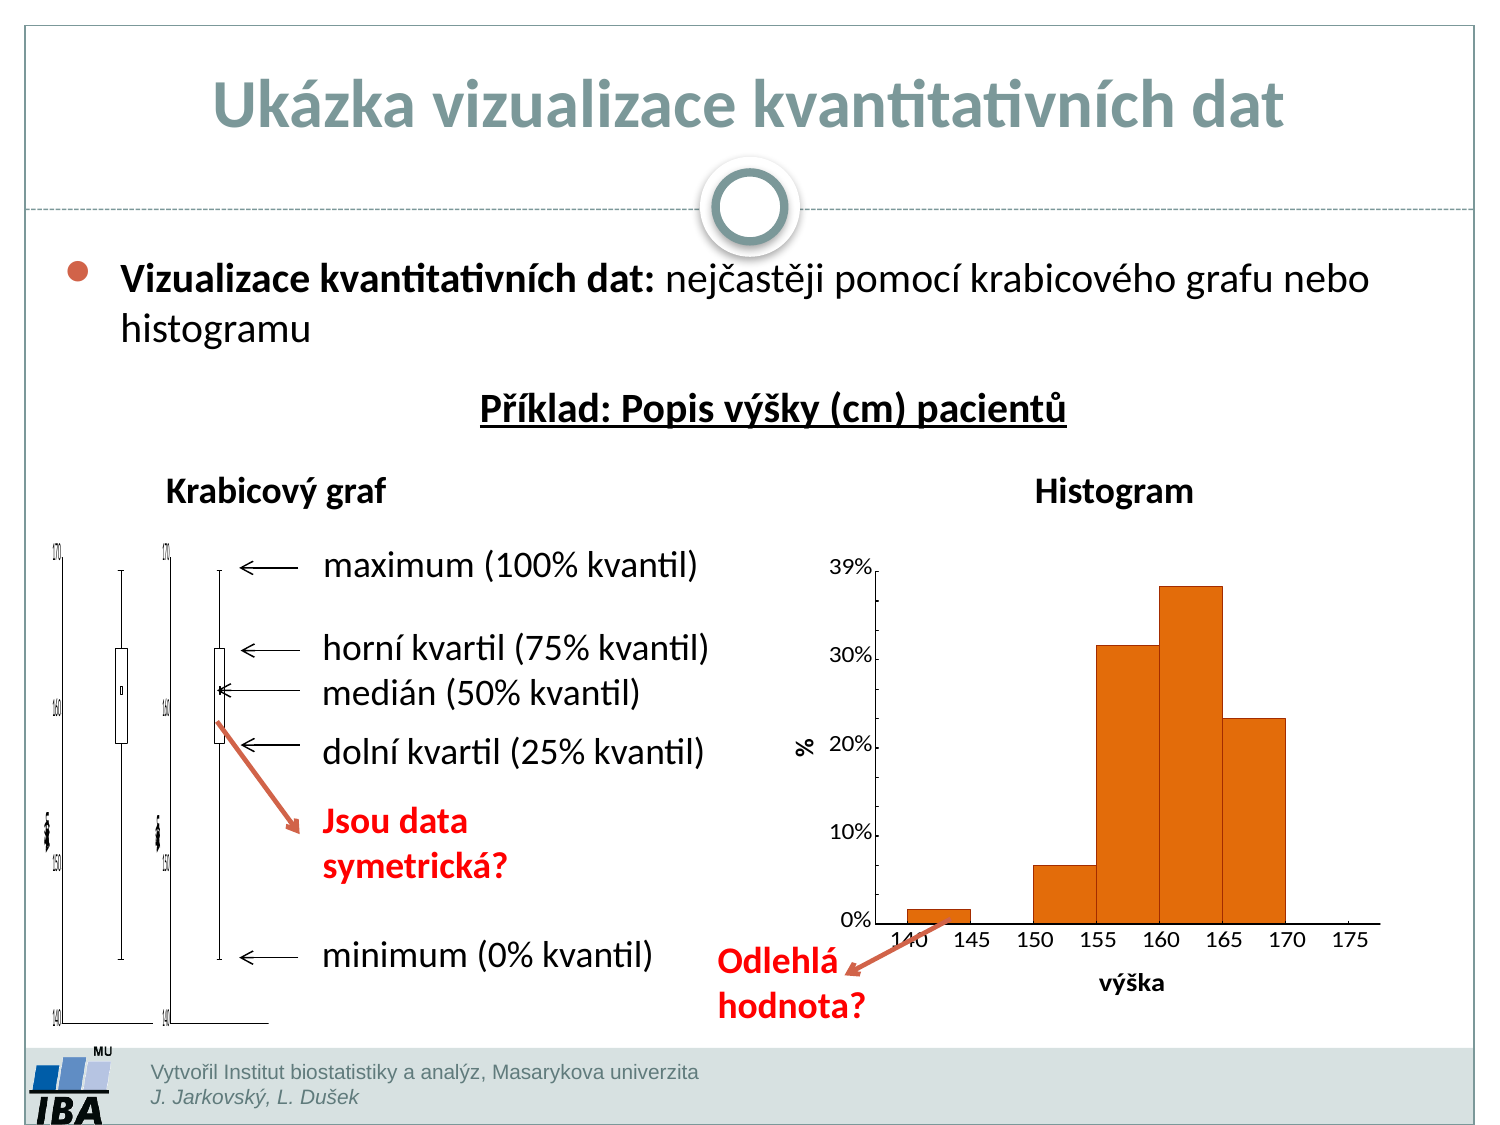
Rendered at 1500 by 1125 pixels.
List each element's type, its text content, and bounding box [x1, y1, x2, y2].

text_box Odlehlá hodnota? [702, 928, 939, 1034]
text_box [216, 721, 300, 835]
text_box Příklad: Popis výšky (cm) pacientů [301, 373, 1247, 439]
text_box horní kvartil (75% kvantil) [307, 615, 726, 675]
title Ukázka vizualizace kvantitativních dat [49, 37, 1450, 163]
text_box medián (50% kvantil) [307, 660, 657, 719]
text_box dolní kvartil (25% kvantil) [307, 719, 721, 780]
picture [780, 549, 1389, 1005]
text_box Vizualizace kvantitativních dat: nejčastěji pomocí krabicového grafu nebo histogramu [49, 243, 1424, 320]
picture [29, 532, 271, 1125]
list Histogram [925, 444, 1304, 533]
text_box minimum (0% kvantil) [307, 922, 669, 982]
text_box maximum (100% kvantil) [308, 532, 714, 593]
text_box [844, 918, 951, 976]
text_box Jsou data symetrická? [307, 788, 545, 894]
footer Vytvořil Institut biostatistiky a analýz, Masarykova univerzita J. Jarkovský, L. Dušek [135, 1051, 724, 1112]
text_box Krabicový graf [87, 444, 466, 533]
